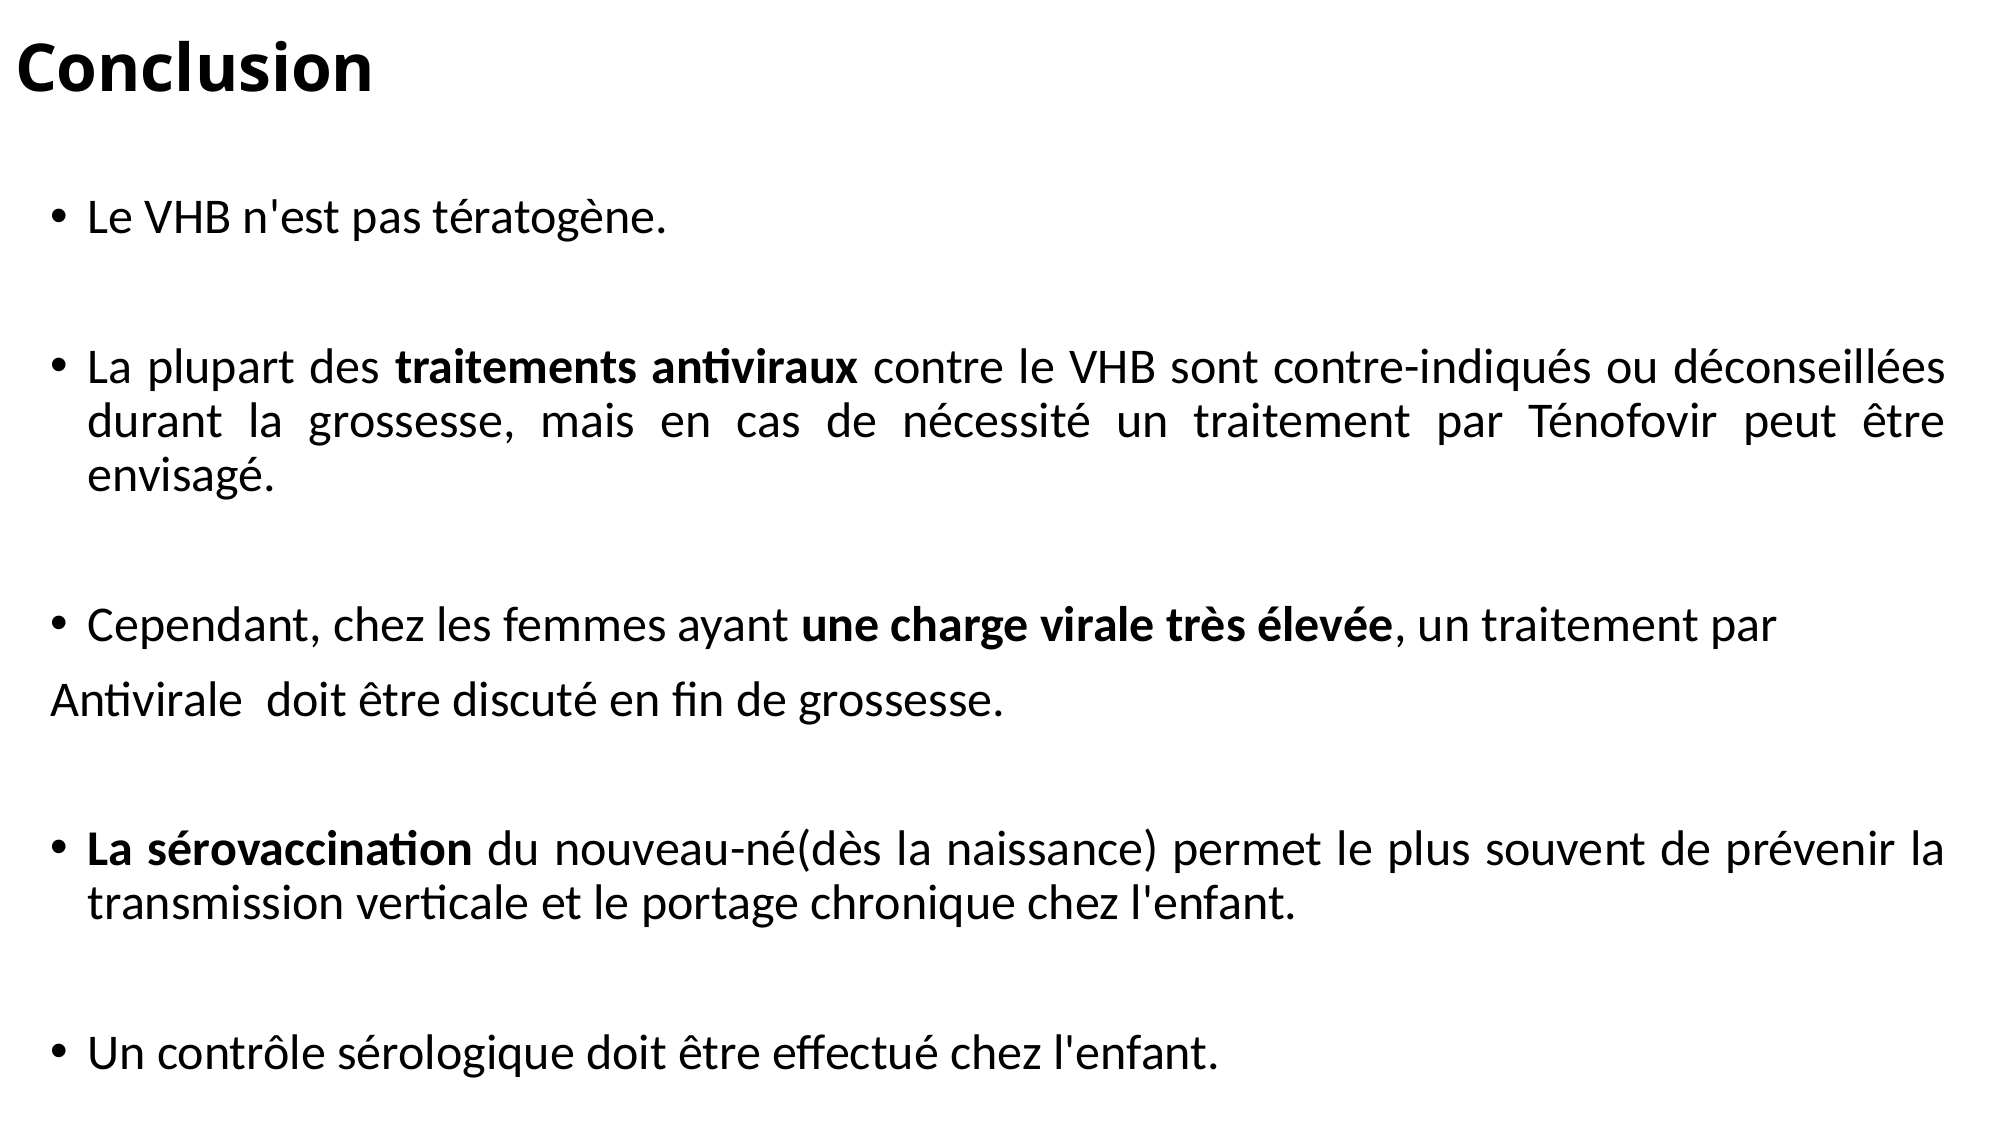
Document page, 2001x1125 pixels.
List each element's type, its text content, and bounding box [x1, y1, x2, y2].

list Le VHB n'est pas tératogène. La plupart des traitements antiviraux contre le VHB sont contre-indiqués ou déconseillées durant la grossesse, mais en cas de nécessité un traitement par Ténofovir peut être envisagé. Cependant, chez les femmes ayant une charge virale très élevée, un traitement par Antivirale doit être discuté en fin de grossesse. La sérovaccination du nouveau-né(dès la naissance) permet le plus souvent de prévenir la transmission verticale et le portage chronique chez l'enfant. Un contrôle sérologique doit être effectué chez l'enfant. [35, 112, 1962, 1125]
title Conclusion [0, 18, 1350, 207]
